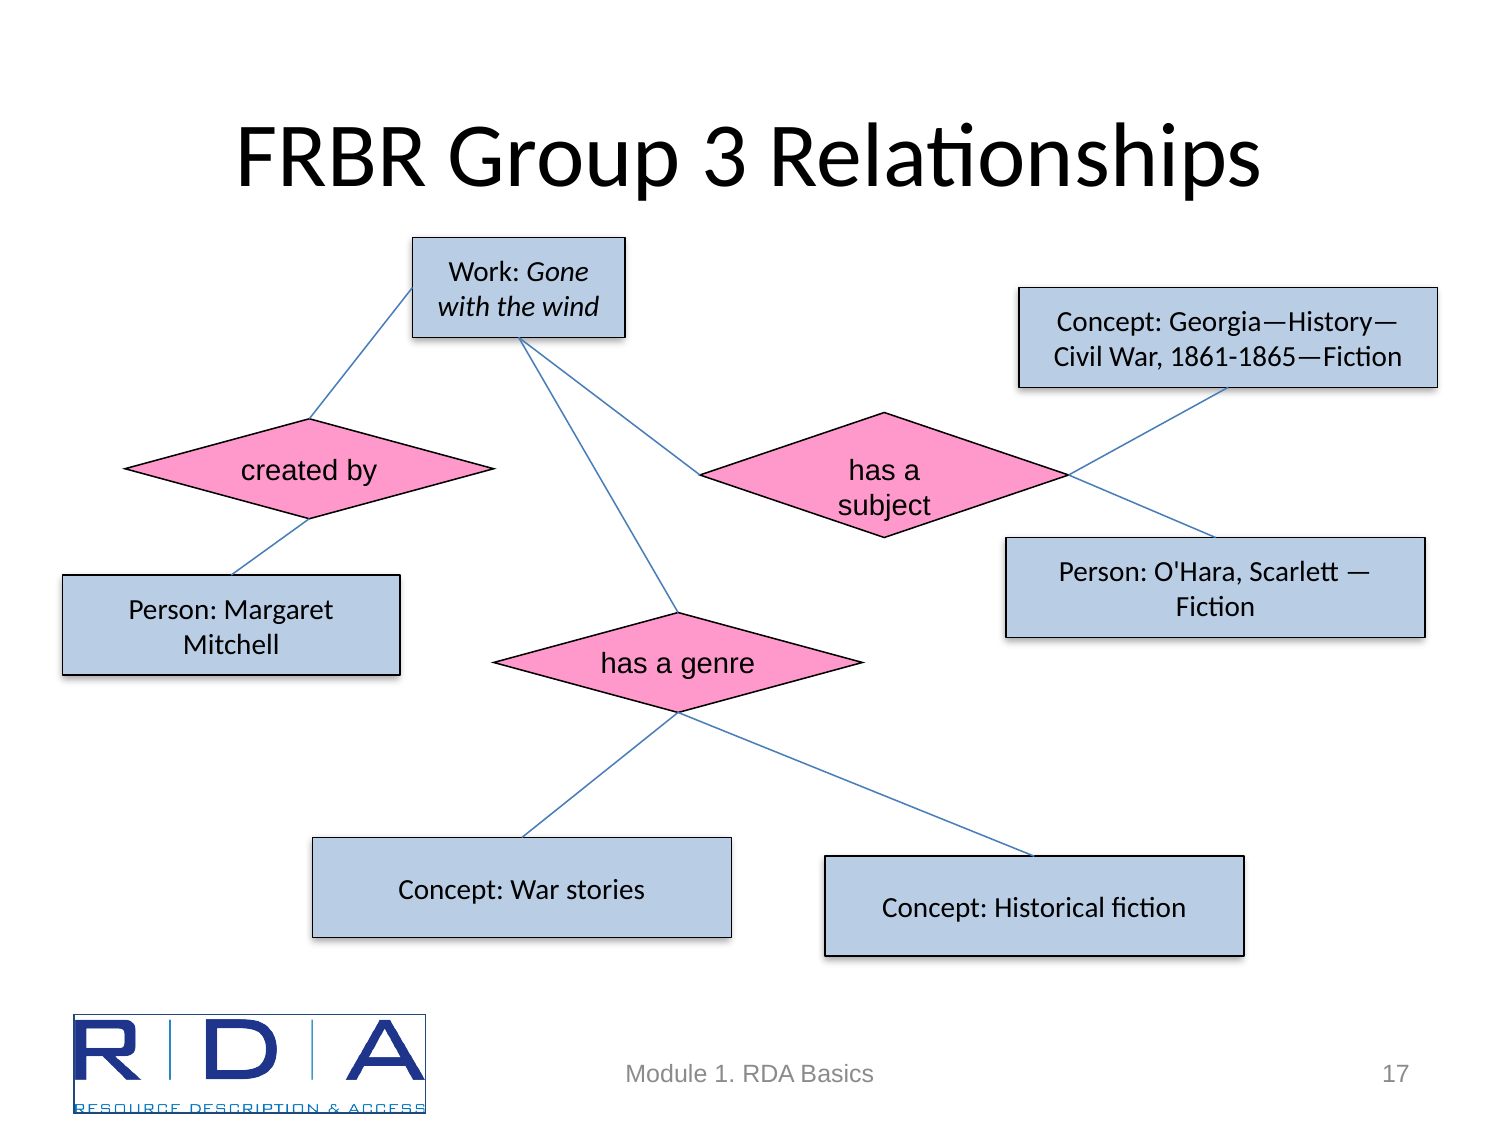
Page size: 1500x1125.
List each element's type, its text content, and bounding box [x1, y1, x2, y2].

picture [75, 1015, 425, 1112]
title FRBR Group 3 Relationships [75, 37, 1425, 263]
text_box Person: O'Hara, Scarlett —Fiction [1005, 537, 1426, 638]
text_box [309, 287, 413, 419]
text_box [540, 315, 679, 393]
footer Module 1. RDA Basics [512, 1042, 988, 1103]
text_box Work: Gone with the wind [412, 237, 626, 338]
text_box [784, 605, 929, 963]
slide_number 17 [1074, 1042, 1425, 1103]
text_box Concept: Historical fiction [932, 855, 1245, 957]
text_box Concept: Georgia—History—Civil War, 1861-1865—Fiction [1018, 287, 1438, 388]
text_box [1068, 387, 1229, 476]
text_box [1068, 474, 1216, 538]
text_box Person: Margaret Mitchell [62, 574, 401, 676]
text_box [537, 696, 663, 854]
text_box created by [124, 420, 455, 519]
text_box has a genre [493, 612, 778, 712]
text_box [460, 395, 737, 555]
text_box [241, 507, 299, 587]
text_box has a subject [740, 412, 1063, 538]
text_box Concept: War stories [312, 837, 732, 938]
